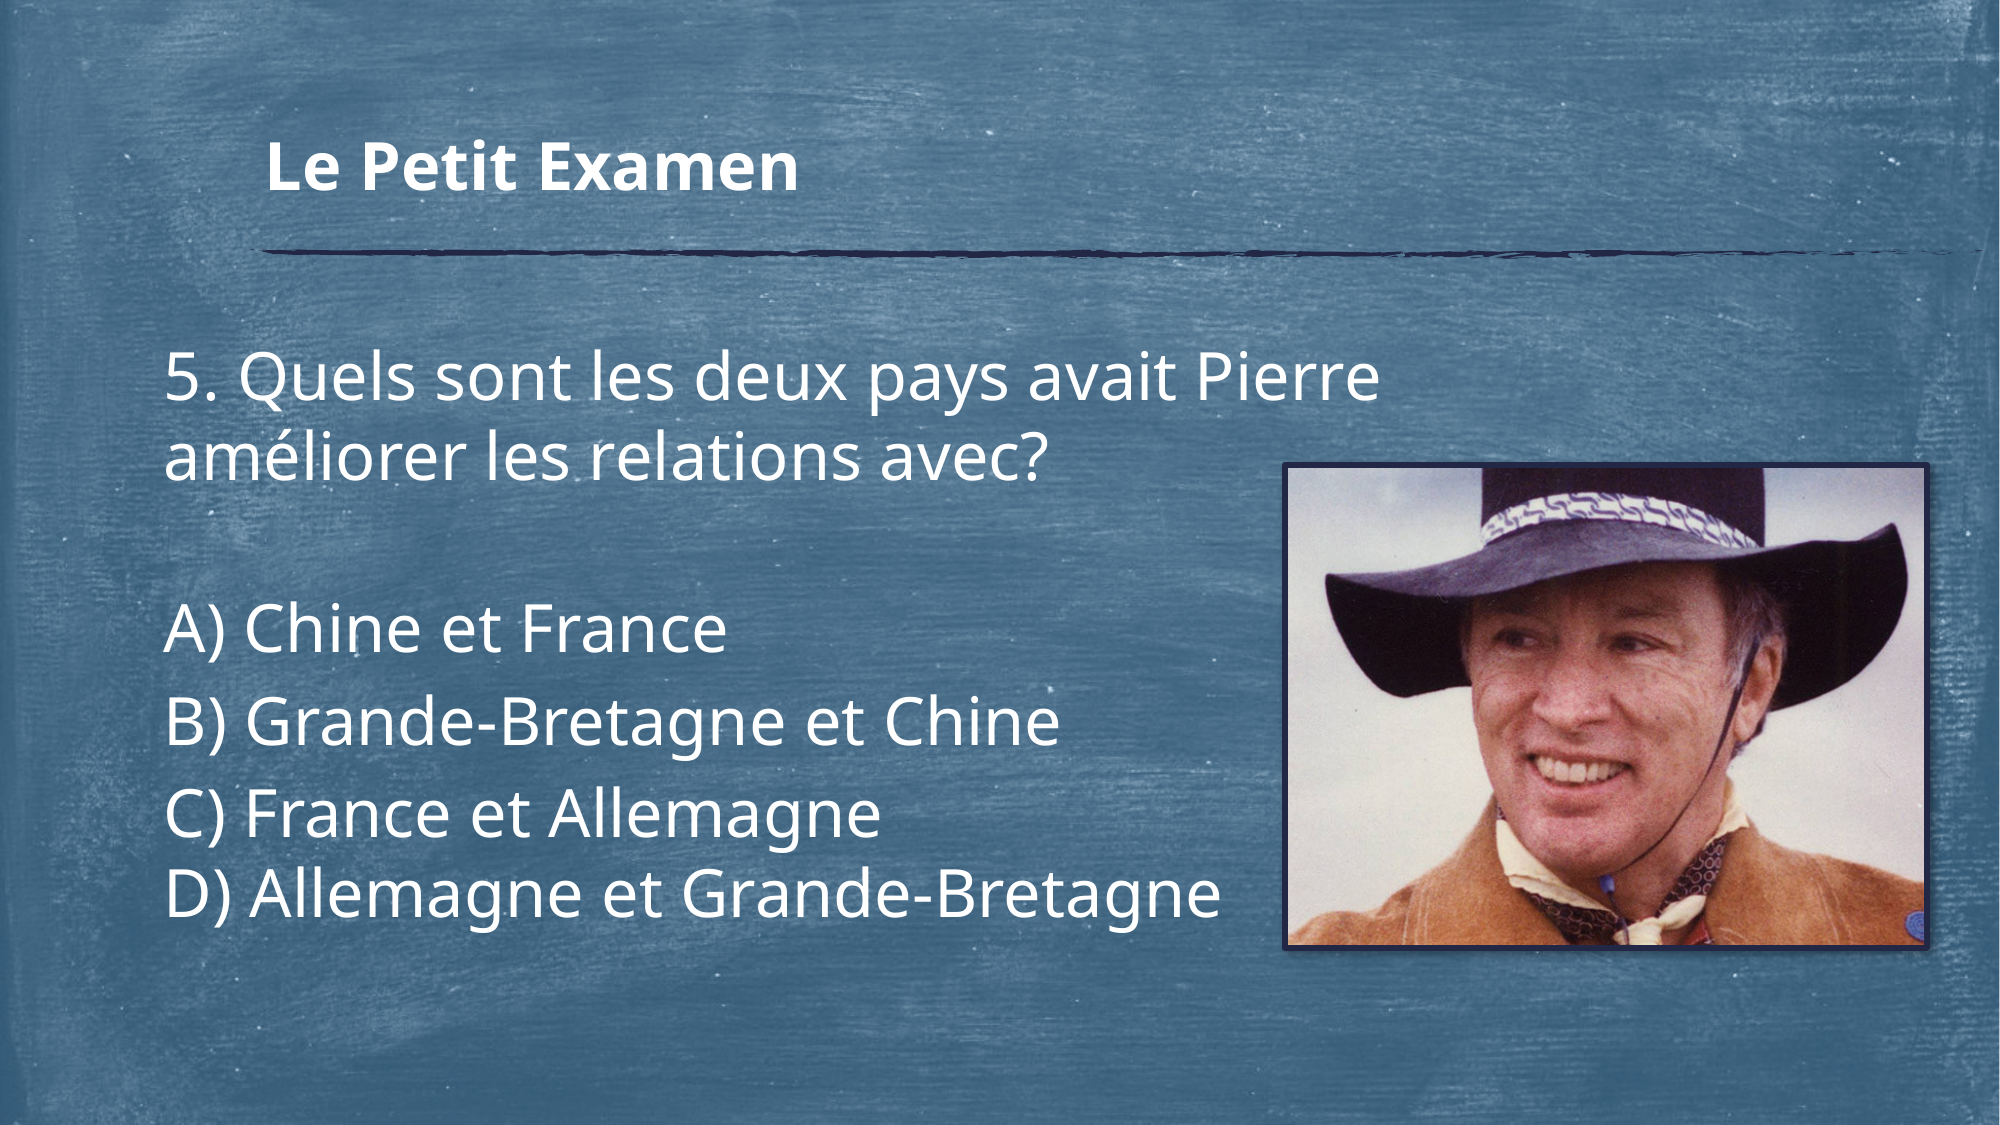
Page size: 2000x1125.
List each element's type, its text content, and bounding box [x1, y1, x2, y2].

text_box 5. Quels sont les deux pays avait Pierre améliorer les relations avec? A) Chine et France B) Grande-Bretagne et Chine C) France et Allemagne D) Allemagne et Grande-Bretagne [149, 326, 1606, 939]
title Le Petit Examen [249, 45, 1750, 213]
picture [1288, 468, 1924, 945]
